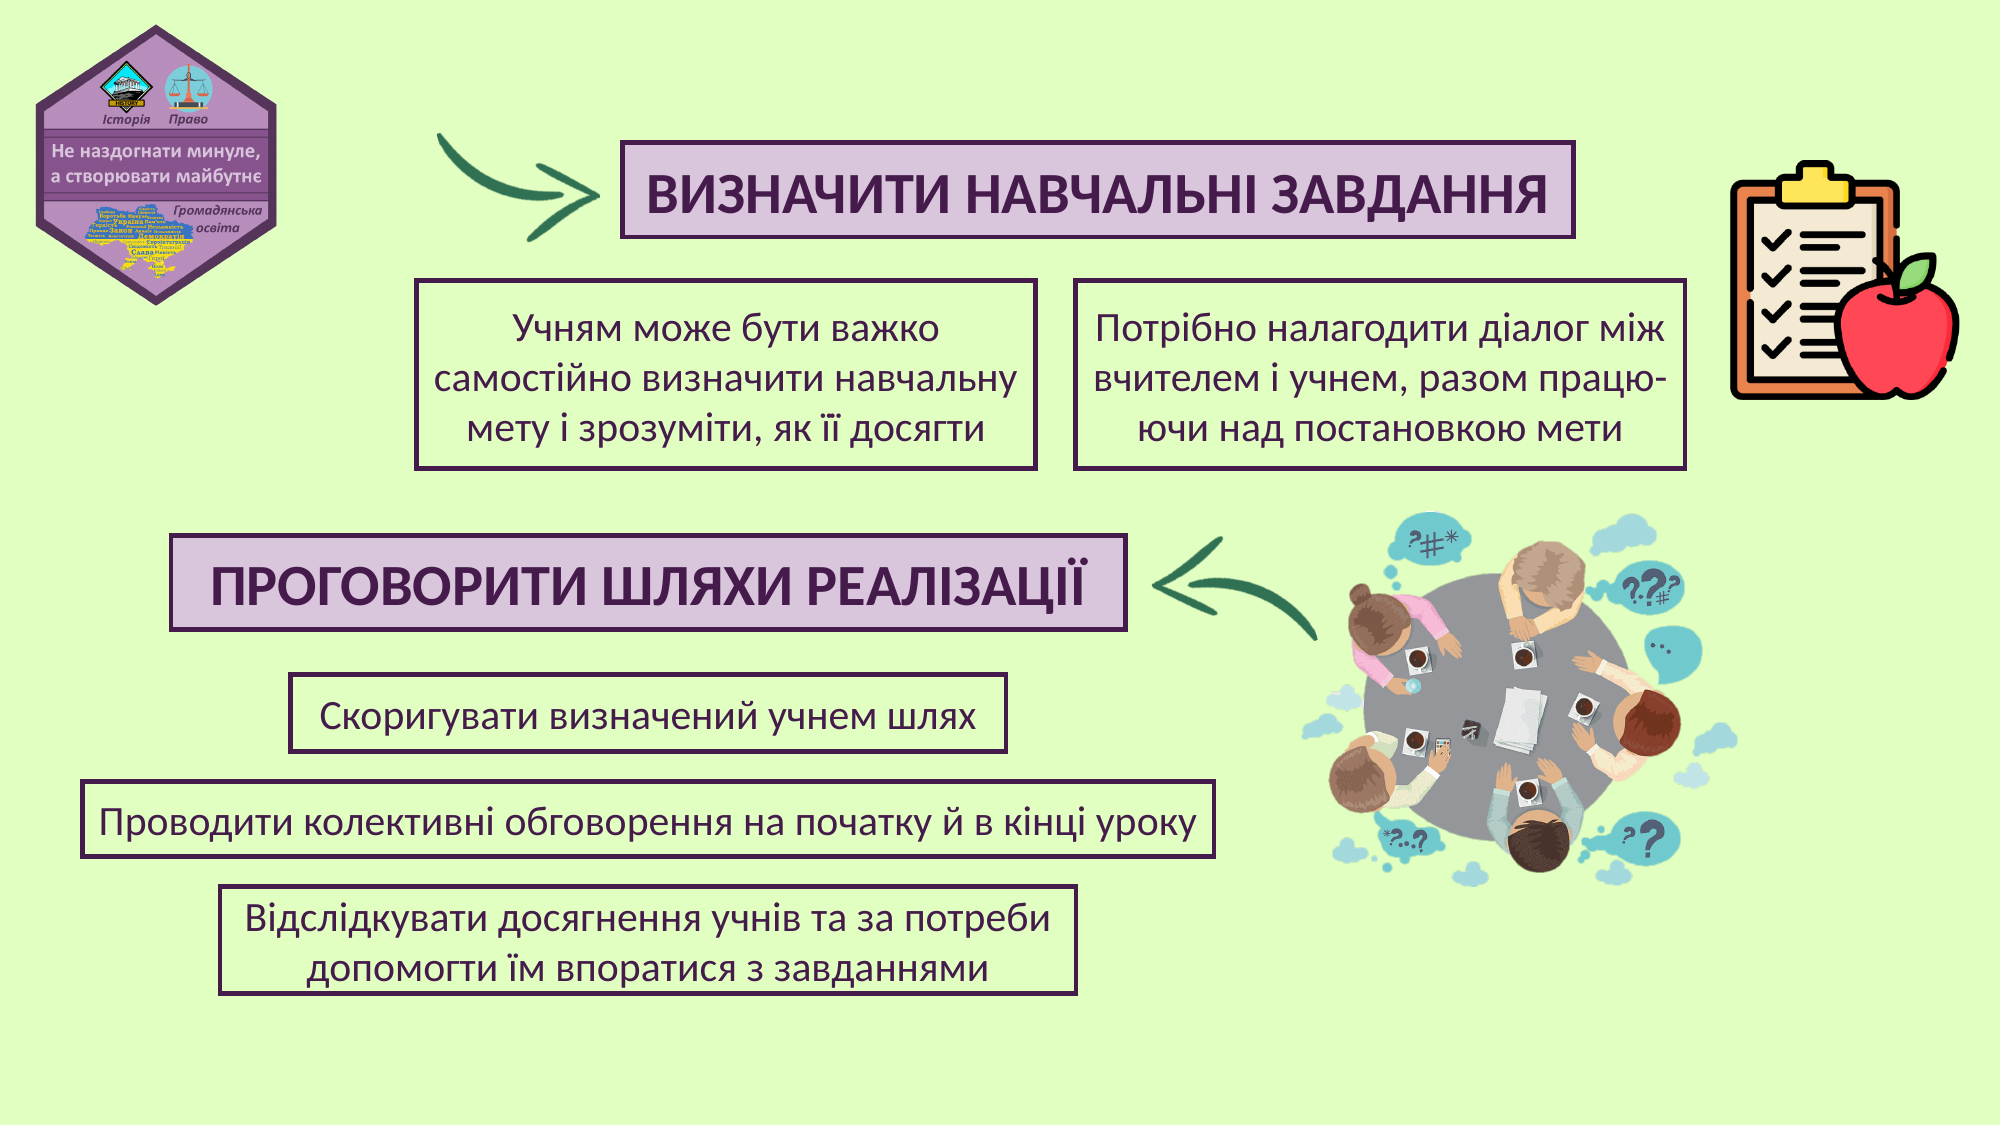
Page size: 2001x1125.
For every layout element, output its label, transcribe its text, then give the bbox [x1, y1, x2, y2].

picture [1724, 160, 1965, 401]
text_box ВИЗНАЧИТИ НАВЧАЛЬНІ ЗАВДАННЯ [622, 142, 1574, 238]
text_box Відслідкувати досягнення учнів та за потреби допомогти їм впоратися з завданнями [220, 886, 1077, 994]
picture [437, 100, 607, 262]
text_box Потрібно налагодити діалог між вчителем і учнем, разом працю- ючи над постановкою мети [1075, 280, 1685, 469]
text_box Проводити колективні обговорення на початку й в кінці уроку [82, 781, 1214, 857]
text_box ПРОГОВОРИТИ ШЛЯХИ РЕАЛІЗАЦІЇ [170, 535, 1126, 630]
picture [0, 24, 296, 307]
text_box Скоригувати визначений учнем шлях [290, 674, 1006, 752]
text_box Учням може бути важко самостійно визначити навчальну мету і зрозуміти, як її досягти [416, 280, 1036, 469]
picture [1143, 511, 1756, 887]
